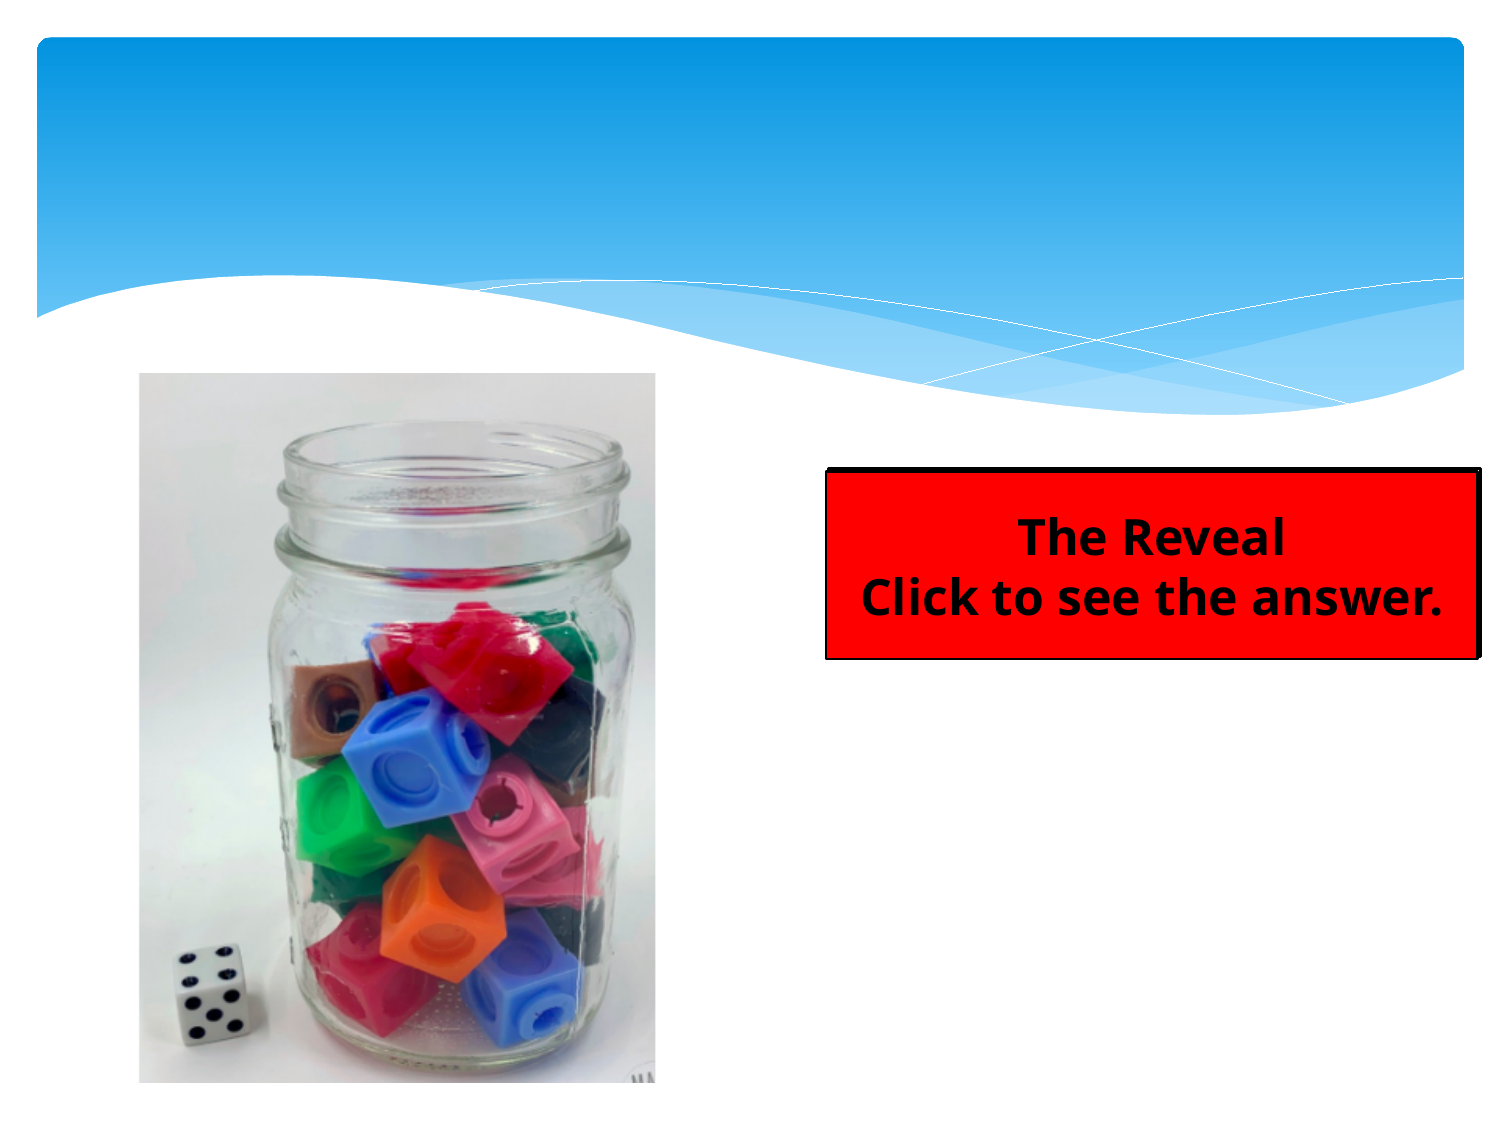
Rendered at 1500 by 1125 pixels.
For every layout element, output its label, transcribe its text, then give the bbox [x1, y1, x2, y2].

text_box The Reveal Click to see the answer. [825, 470, 1479, 660]
text_box 14 cubes [827, 467, 1482, 658]
picture [135, 373, 656, 1083]
